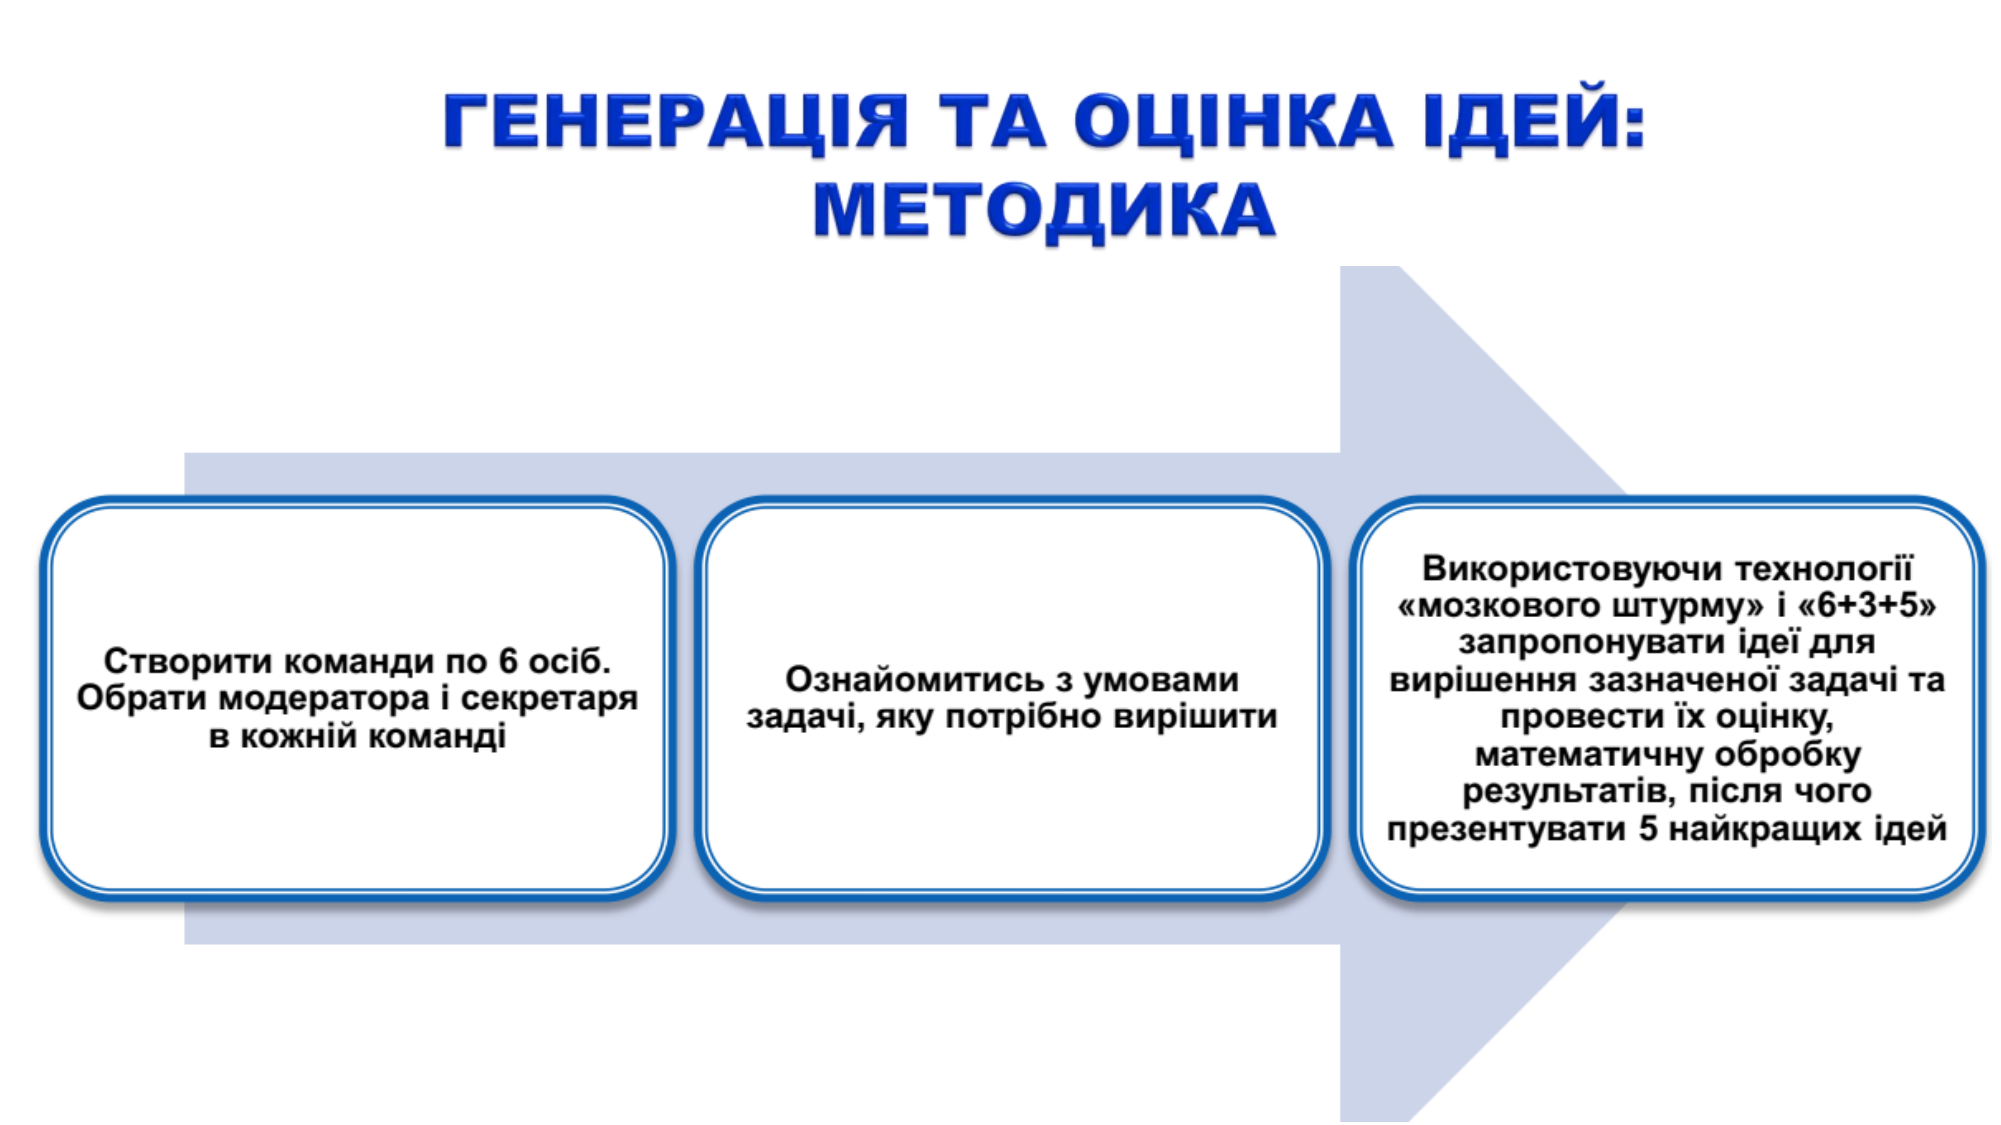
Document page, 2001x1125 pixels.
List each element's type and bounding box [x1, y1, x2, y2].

picture [436, 74, 1690, 263]
picture [21, 266, 1992, 1122]
